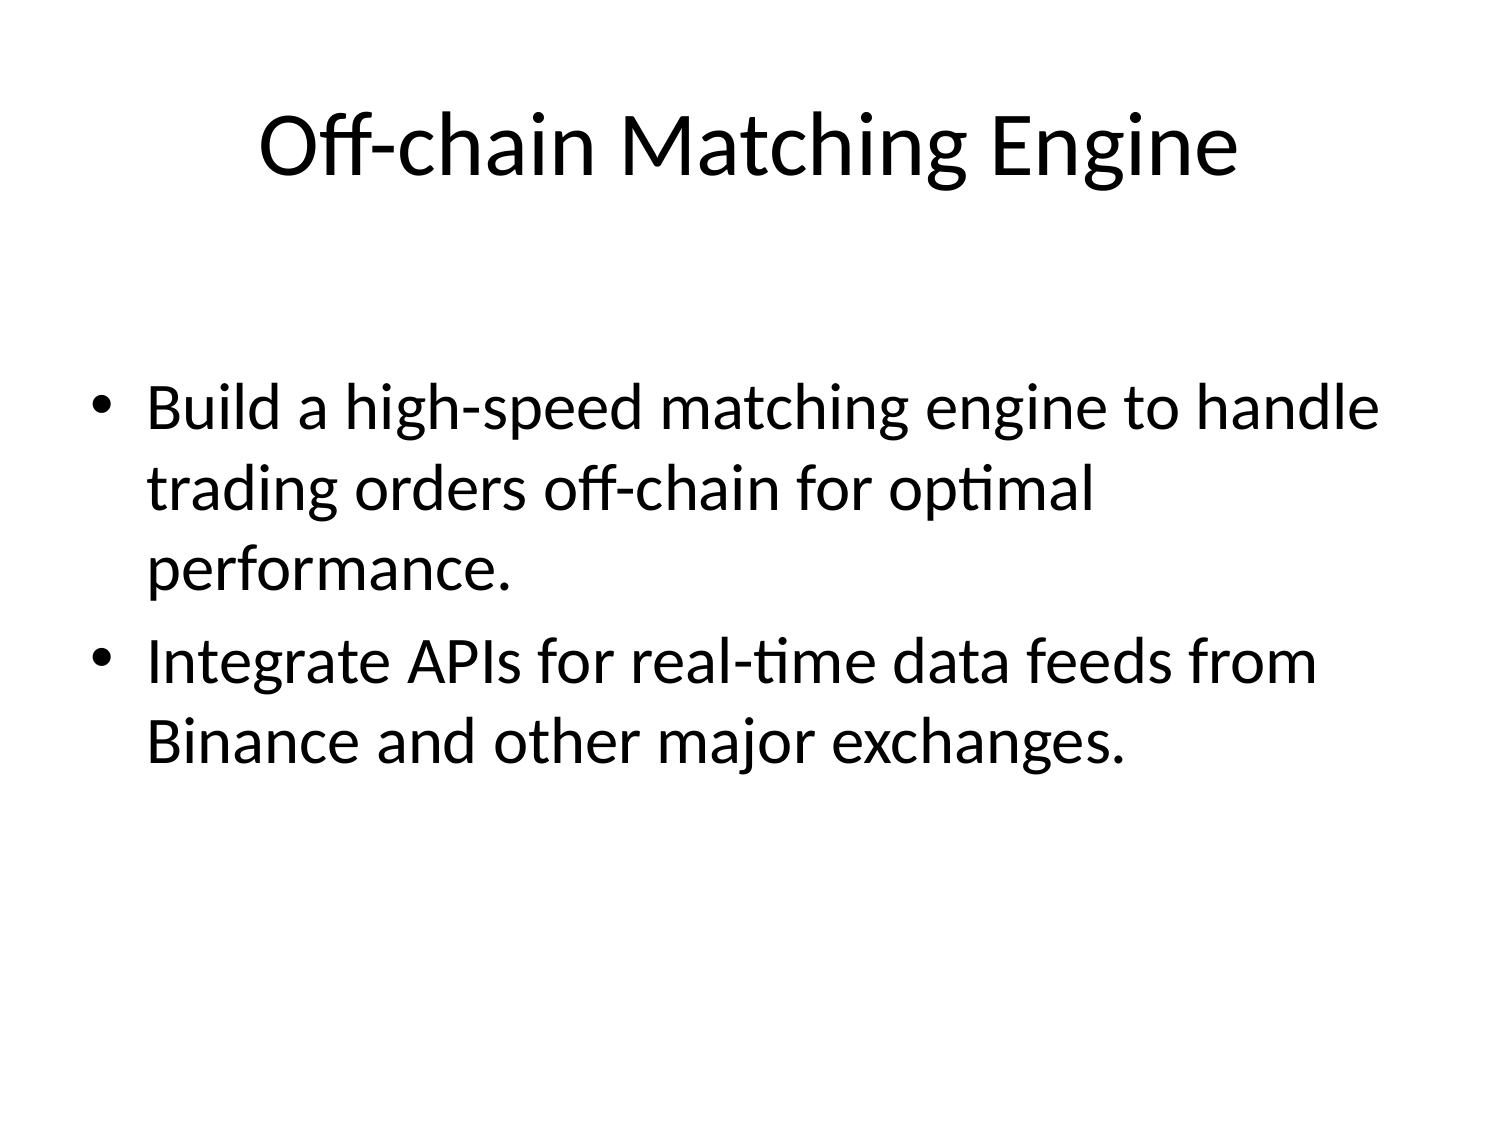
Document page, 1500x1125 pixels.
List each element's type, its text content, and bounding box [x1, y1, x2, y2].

list Build a high-speed matching engine to handle trading orders off-chain for optimal performance. Integrate APIs for real-time data feeds from Binance and other major exchanges. [75, 262, 1425, 1005]
title Off-chain Matching Engine [75, 45, 1425, 233]
